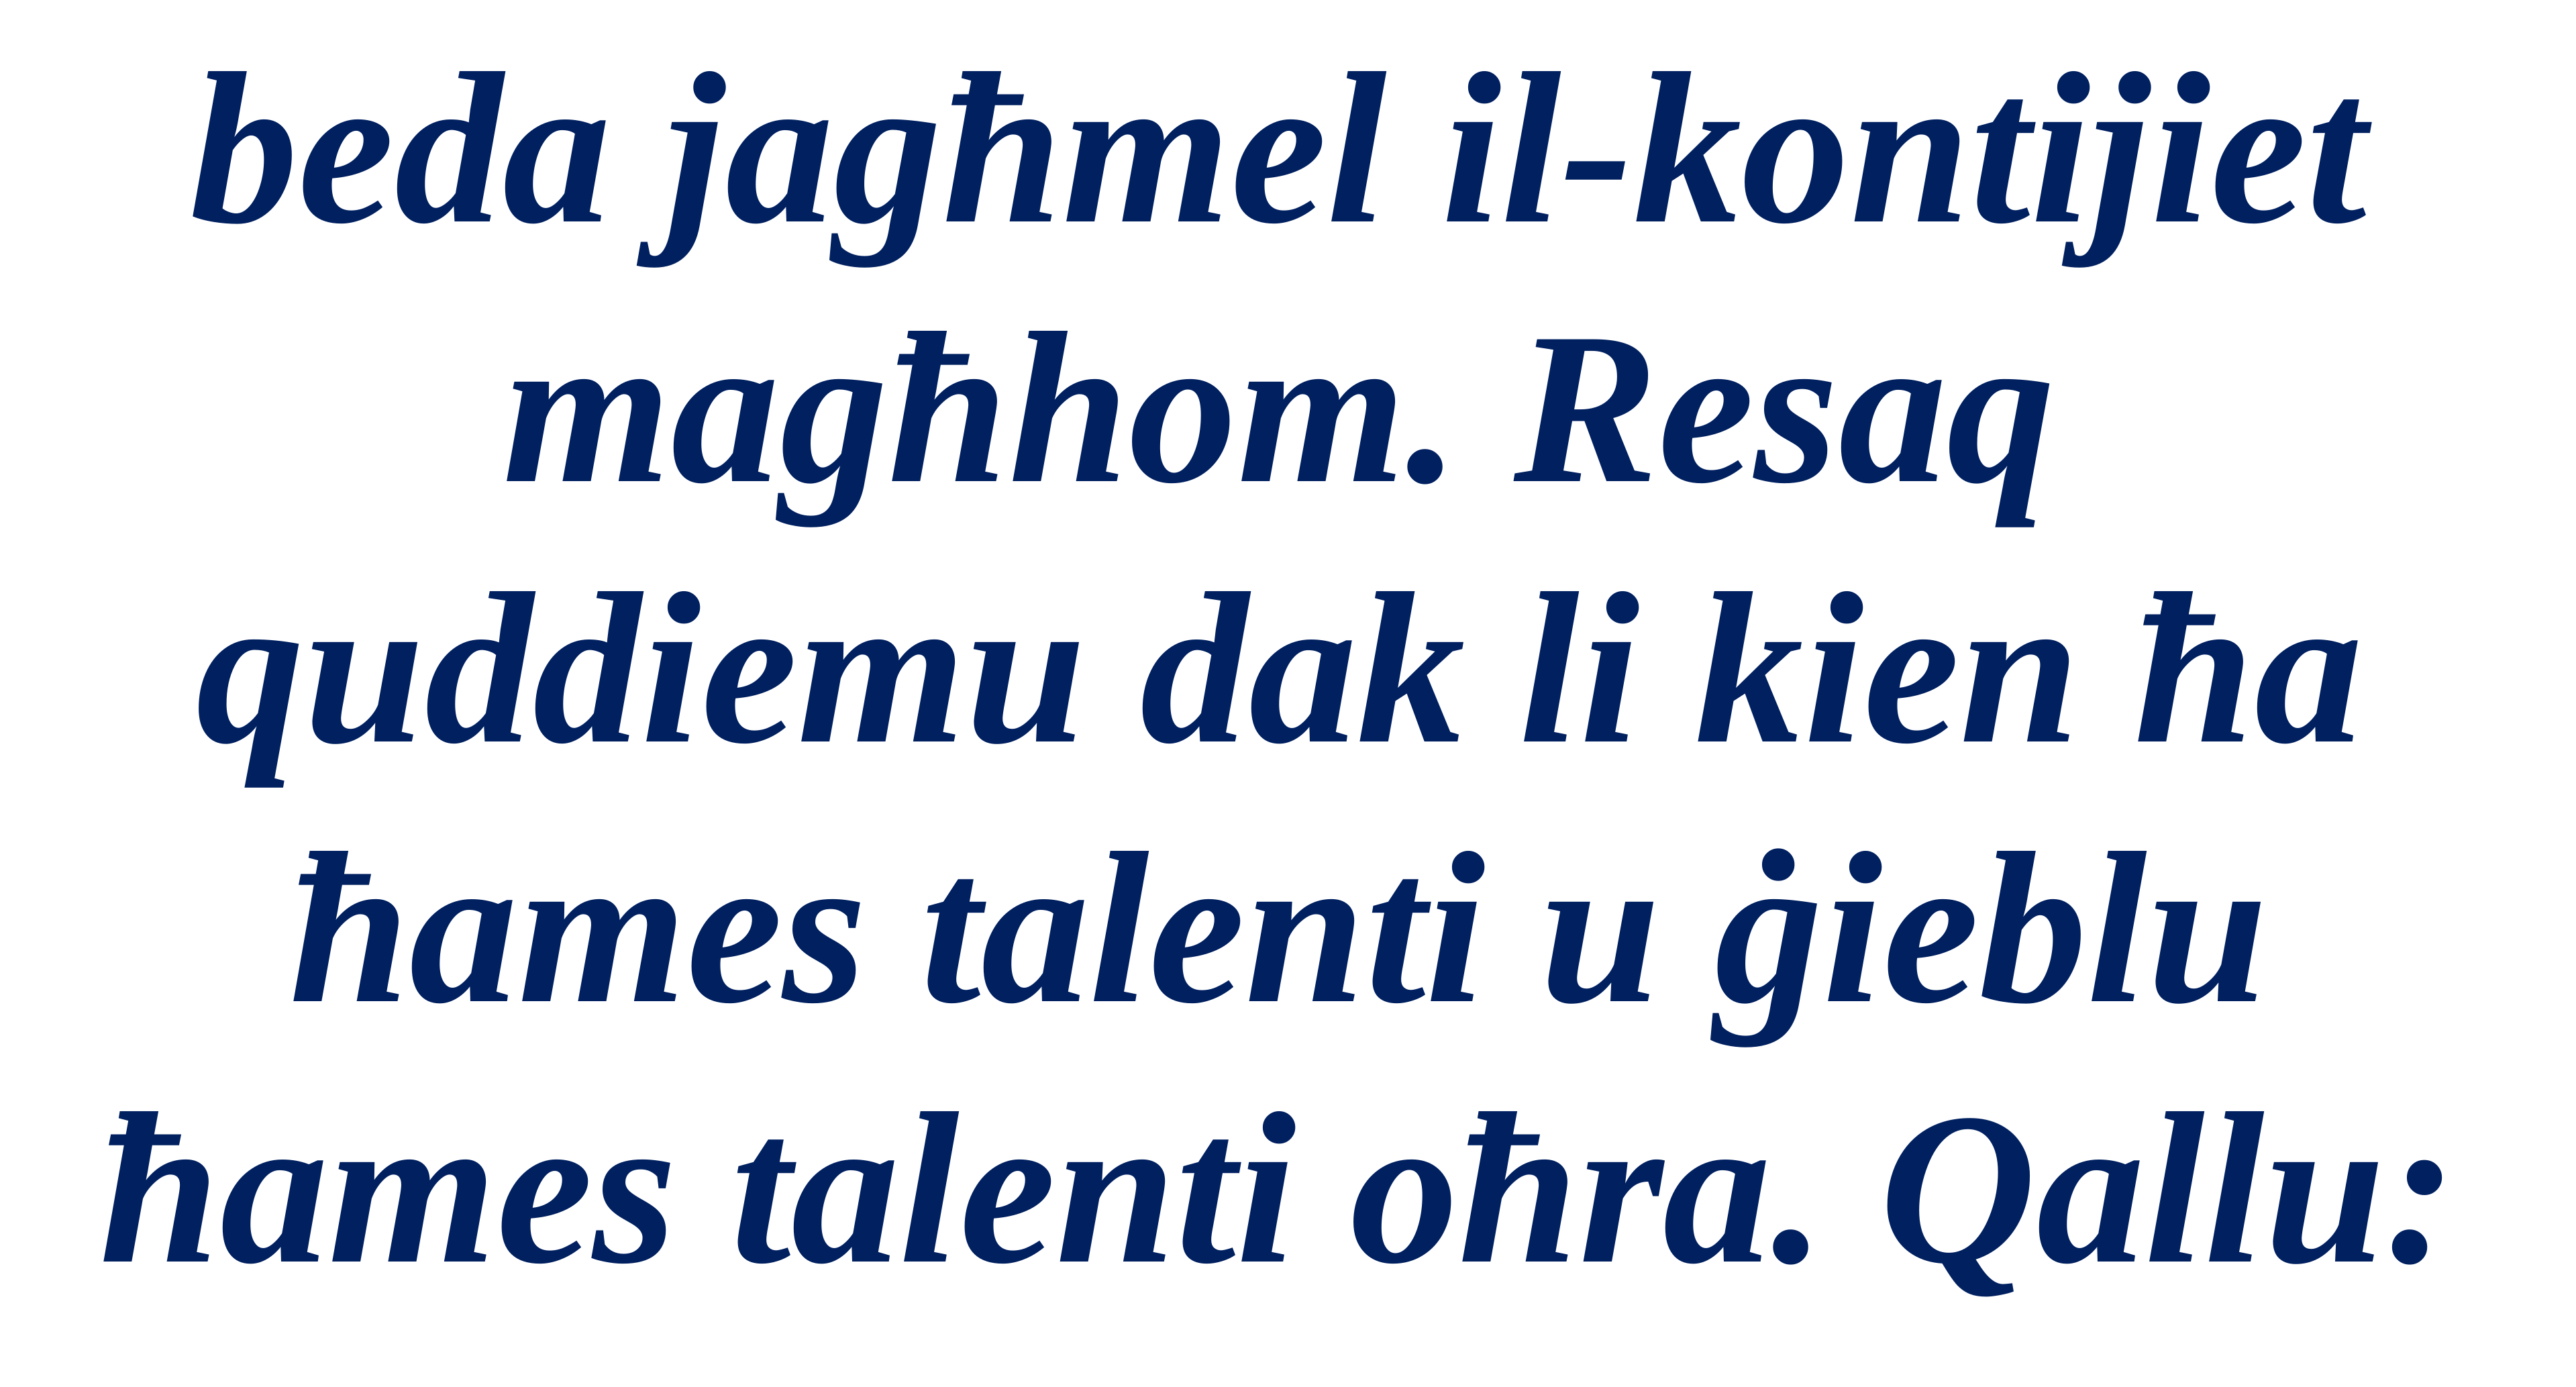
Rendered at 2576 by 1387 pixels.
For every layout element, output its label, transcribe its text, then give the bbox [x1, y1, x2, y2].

list beda jagħmel il-kontijiet magħhom. Resaq quddiemu dak li kien ħa ħames talenti u ġieblu ħames talenti oħra. Qallu: [45, 0, 2515, 1387]
